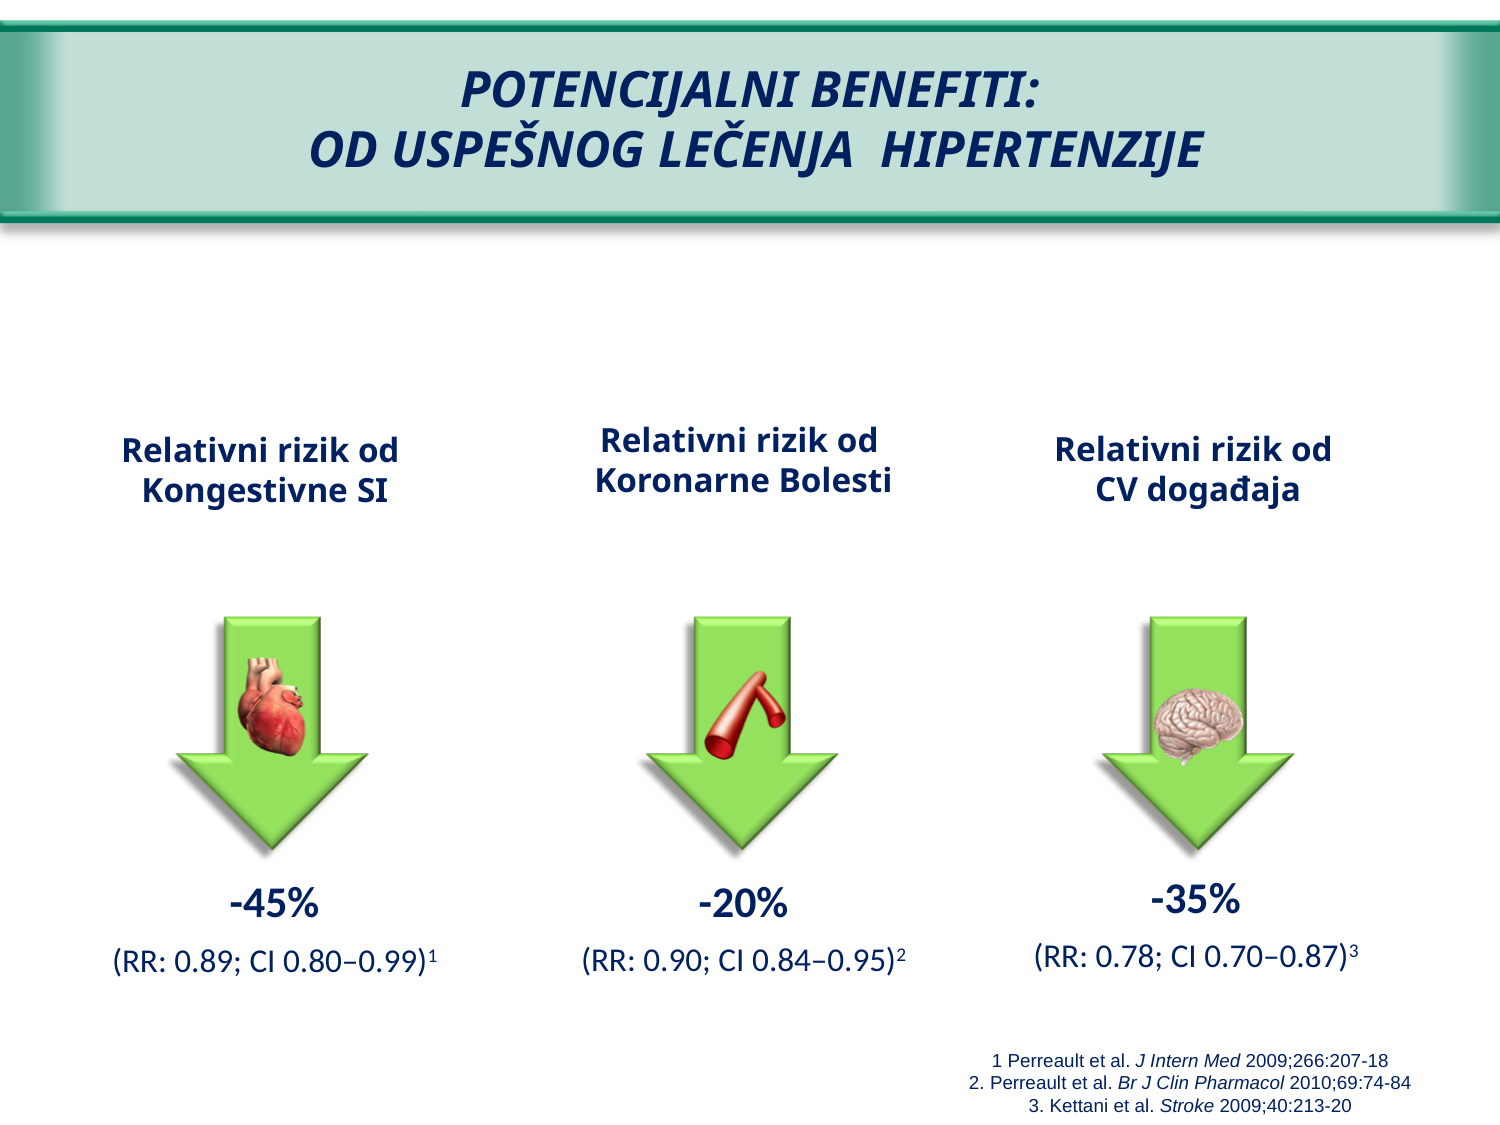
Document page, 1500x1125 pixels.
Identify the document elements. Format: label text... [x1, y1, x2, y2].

title POTENCIJALNI BENEFITI: OD USPEŠNOG LEČENJA HIPERTENZIJE [223, 48, 1277, 186]
text_box -35% (RR: 0.78; CI 0.70–0.87)3 [1018, 861, 1374, 982]
text_box Relativni rizik od Kongestivne SI [106, 421, 424, 517]
picture [0, 0, 1500, 1125]
text_box Relativni rizik od CV događaja [1039, 420, 1357, 516]
text_box Relativni rizik od Koronarne Bolesti [579, 411, 908, 506]
text_box -20% (RR: 0.90; CI 0.84–0.95)2 [566, 865, 922, 986]
text_box -45% (RR: 0.89; CI 0.80–0.99)1 [97, 866, 453, 987]
text_box 1 Perreault et al. J Intern Med 2009;266:207-18 2. Perreault et al. Br J Clin Pharmacol 2010;69:74-84 3. Kettani et al. Stroke 2009;40:213-20 [880, 1041, 1500, 1124]
